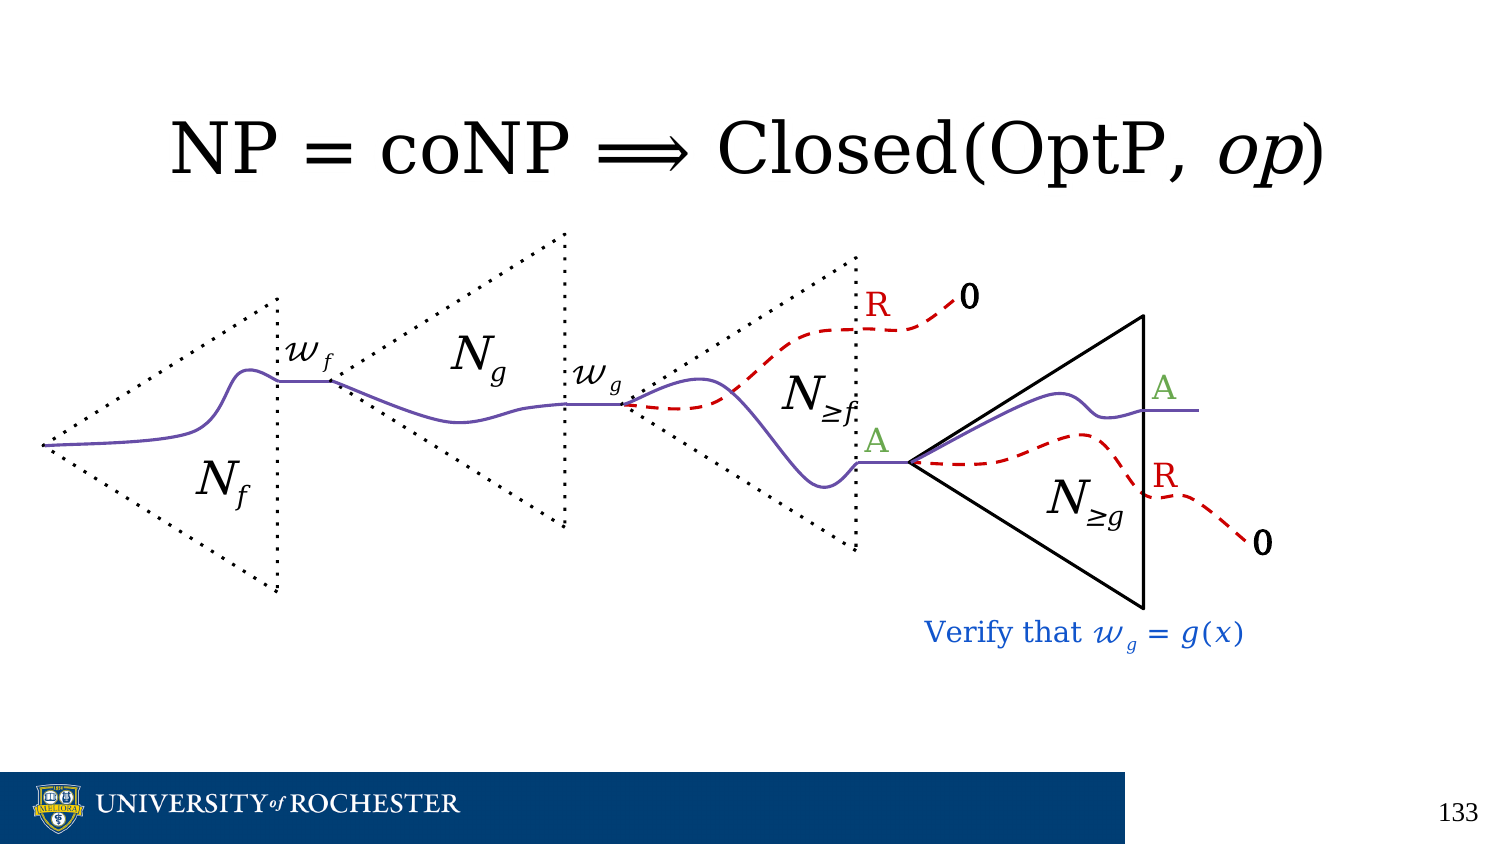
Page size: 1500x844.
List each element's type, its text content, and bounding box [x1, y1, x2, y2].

text_box [44, 369, 267, 446]
text_box [1179, 509, 1237, 540]
slide_number ‹#› [1403, 779, 1494, 844]
text_box [331, 316, 433, 390]
text_box [333, 382, 565, 528]
text_box 𝓌𝑔 [555, 335, 651, 411]
text_box [774, 442, 849, 488]
text_box [909, 315, 1144, 462]
text_box [911, 393, 1137, 463]
text_box N𝑔 [433, 309, 537, 402]
text_box [912, 300, 944, 329]
text_box [445, 234, 565, 402]
text_box R [1137, 439, 1228, 509]
text_box [1043, 546, 1144, 598]
text_box [334, 381, 555, 423]
text_box A [849, 403, 940, 474]
text_box A [1137, 351, 1228, 422]
title NP = coNP ⟹ Closed(OptP, op) [112, 75, 1388, 216]
text_box 0 [944, 259, 999, 330]
text_box N≥𝑓 [764, 348, 914, 442]
text_box [912, 412, 1144, 538]
text_box [621, 257, 857, 551]
text_box 0 [1237, 506, 1292, 577]
text_box R [849, 268, 912, 339]
text_box N𝑓 [178, 433, 275, 526]
text_box 𝓌𝑓 [267, 312, 358, 388]
text_box N≥𝑔 [1029, 453, 1179, 546]
picture [0, 772, 1125, 844]
text_box [43, 298, 278, 593]
text_box Verify that 𝓌𝑔 = 𝑔(𝑥) [909, 598, 1367, 669]
text_box [623, 379, 764, 440]
